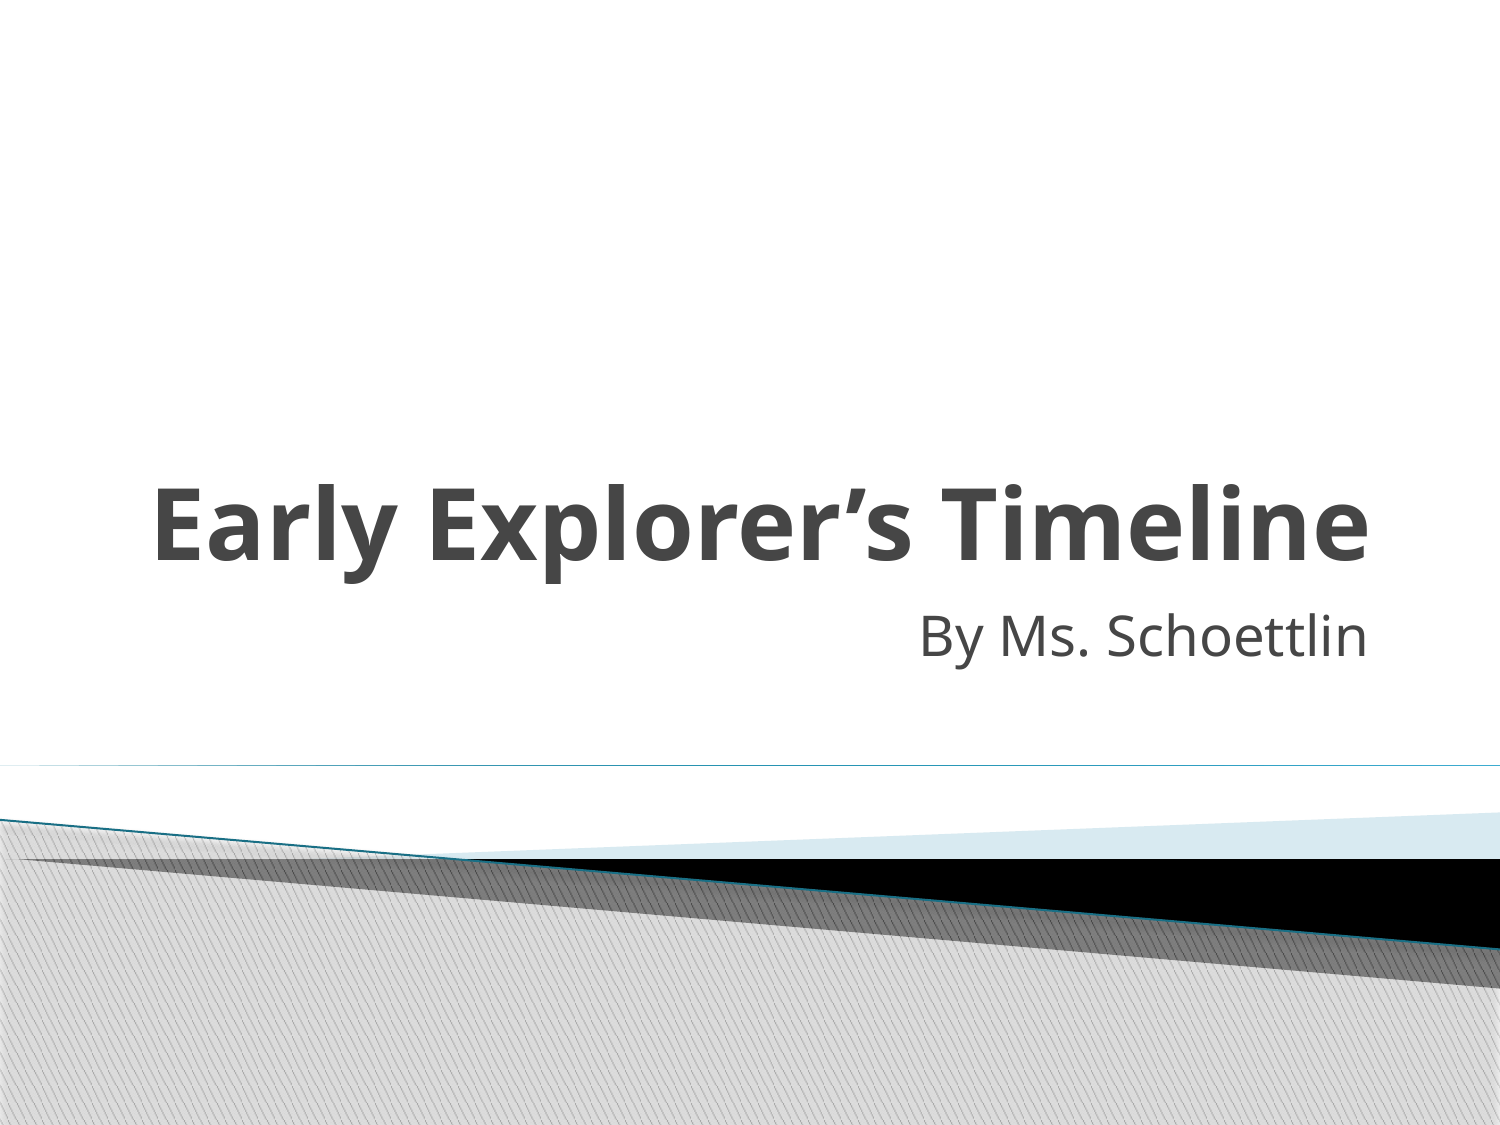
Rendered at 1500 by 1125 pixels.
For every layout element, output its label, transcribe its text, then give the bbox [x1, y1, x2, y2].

title Early Explorer’s Timeline [112, 287, 1388, 588]
subtitle By Ms. Schoettlin [112, 592, 1388, 790]
picture [5, 859, 1500, 989]
